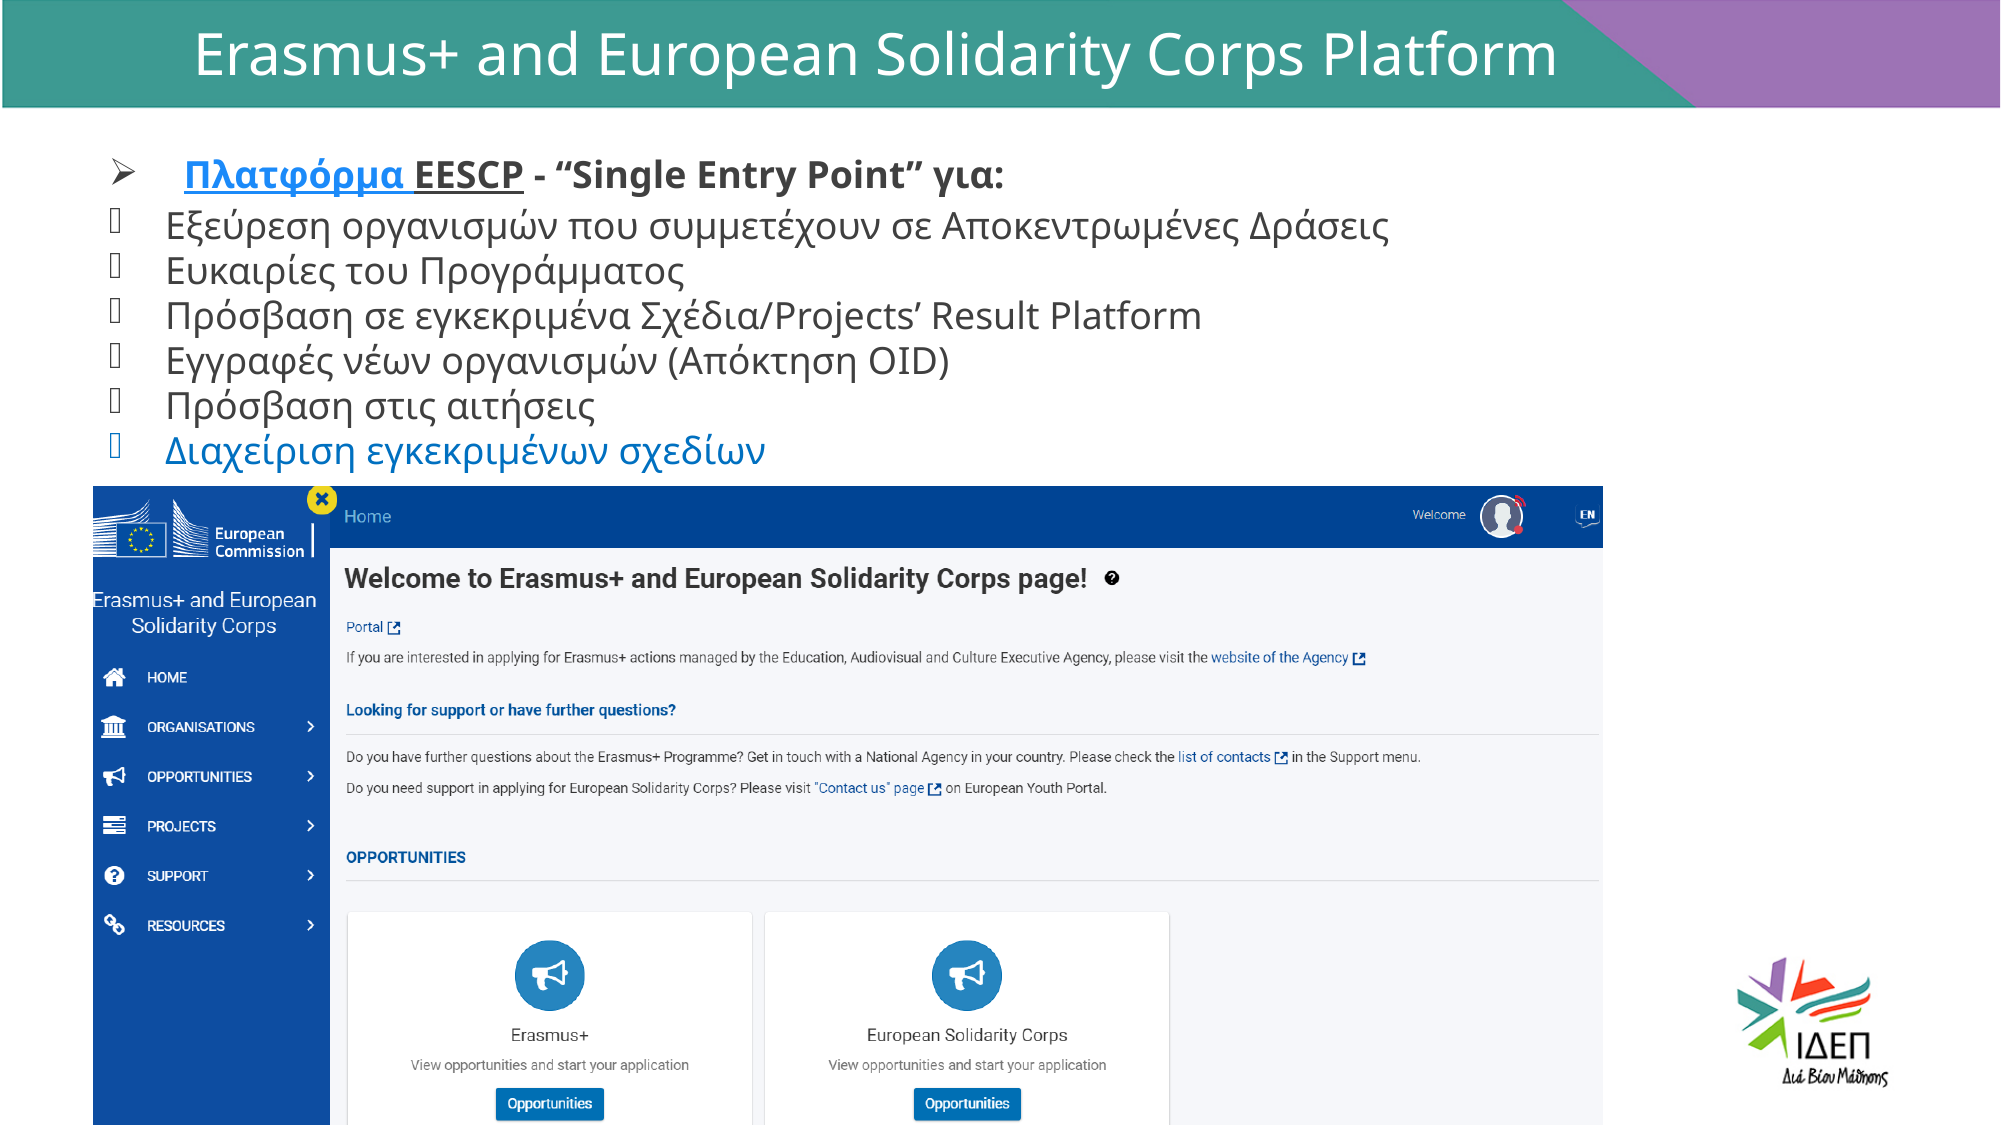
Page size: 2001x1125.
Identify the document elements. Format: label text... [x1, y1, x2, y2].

text_box Πλατφόρμα EESCP - “Single Entry Point” για: Εξεύρεση οργανισμών που συμμετέχουν σε Αποκεντρωμένες Δράσεις Eυκαιρίες του Προγράμματος Πρόσβαση σε εγκεκριμένα Σχέδια/Projects’ Result Platform Eγγραφές νέων οργανισμών (Απόκτηση ΟID) Πρόσβαση στις αιτήσεις Διαχείριση εγκεκριμένων σχεδίων [93, 143, 1832, 524]
text_box Erasmus+ and European Solidarity Corps Platform [0, 9, 1753, 95]
picture [0, 0, 2001, 1125]
